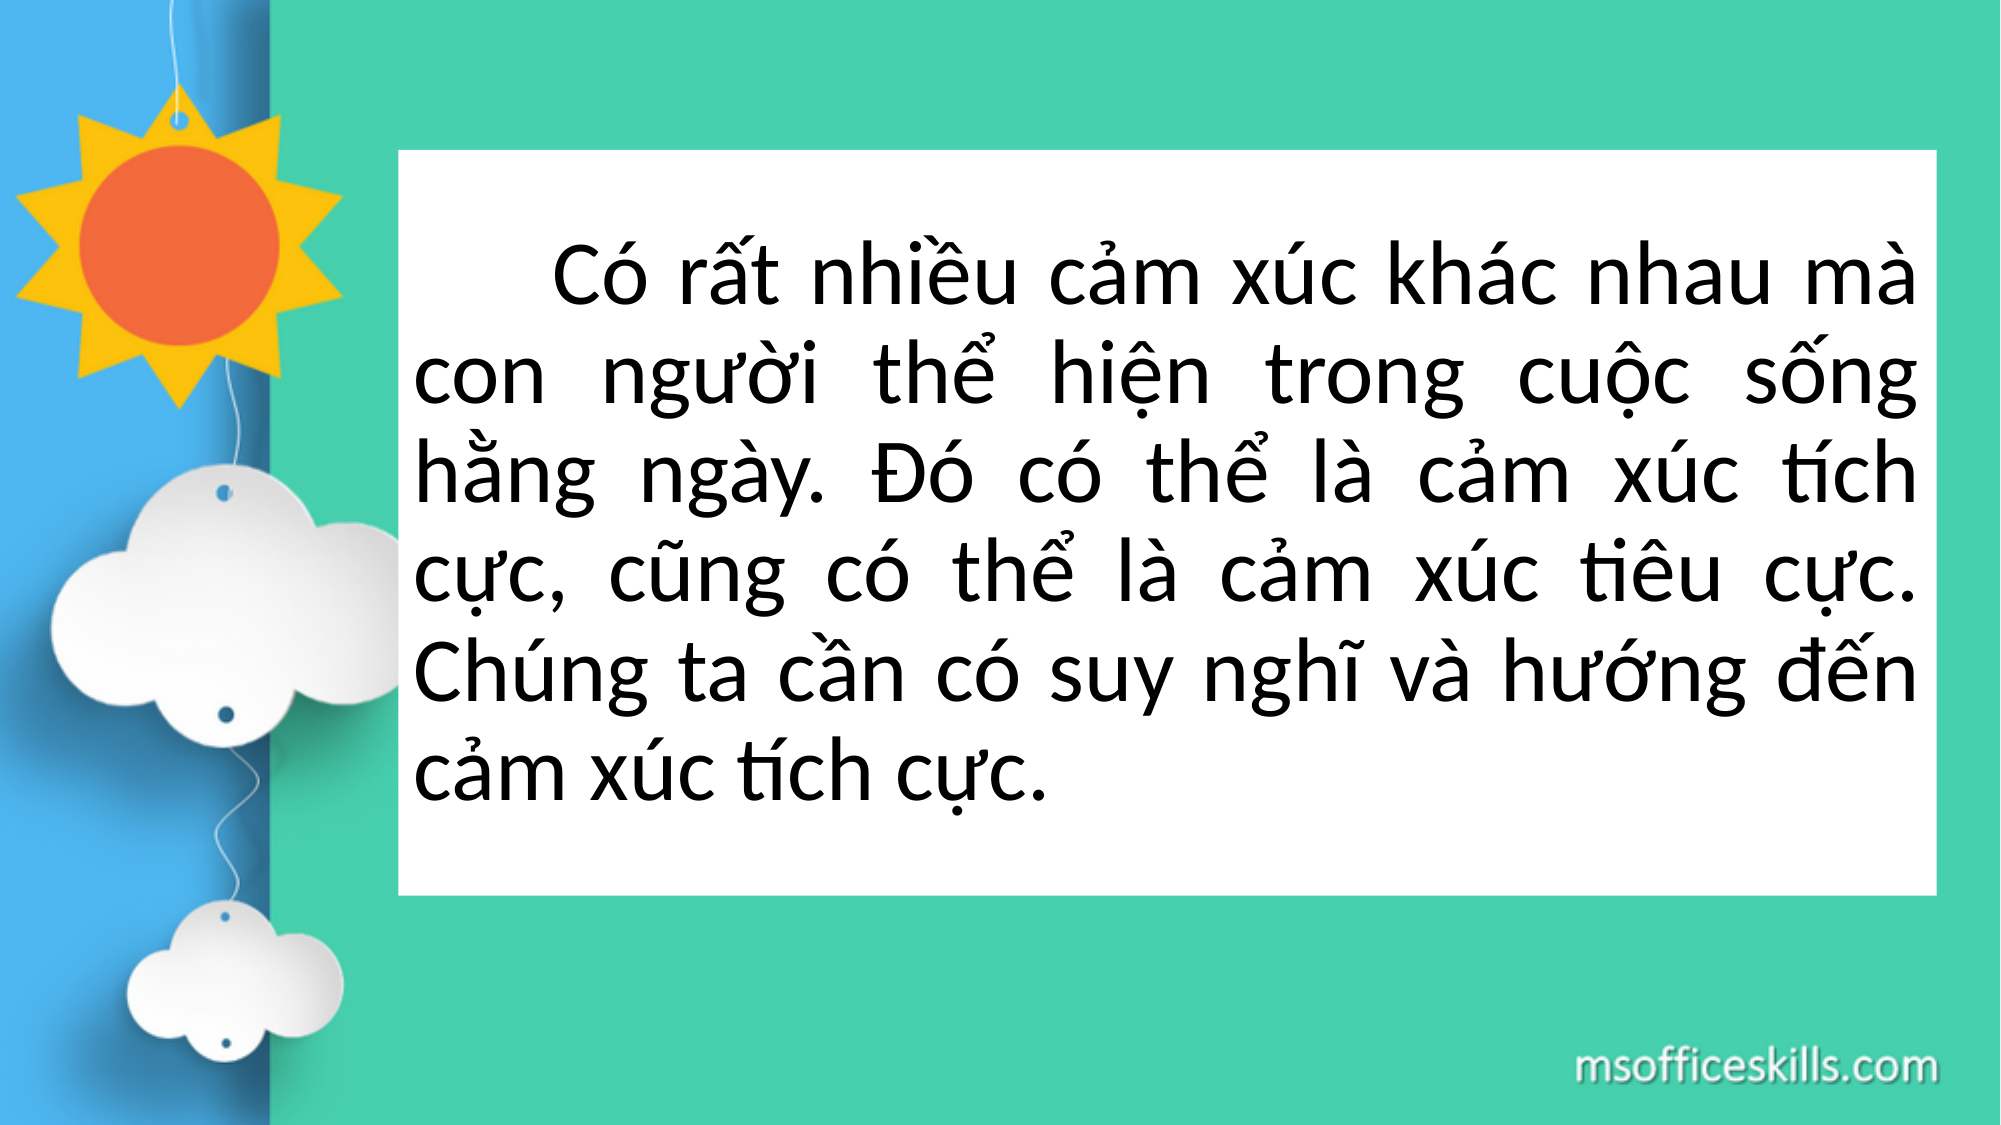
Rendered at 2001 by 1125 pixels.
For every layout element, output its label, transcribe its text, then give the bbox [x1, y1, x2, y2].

picture [0, 0, 2001, 1125]
title Có rất nhiều cảm xúc khác nhau mà con người thể hiện trong cuộc sống hằng ngày. Đó có thể là cảm xúc tích cực, cũng có thể là cảm xúc tiêu cực. Chúng ta cần có suy nghĩ và hướng đến cảm xúc tích cực. [398, 149, 1937, 896]
